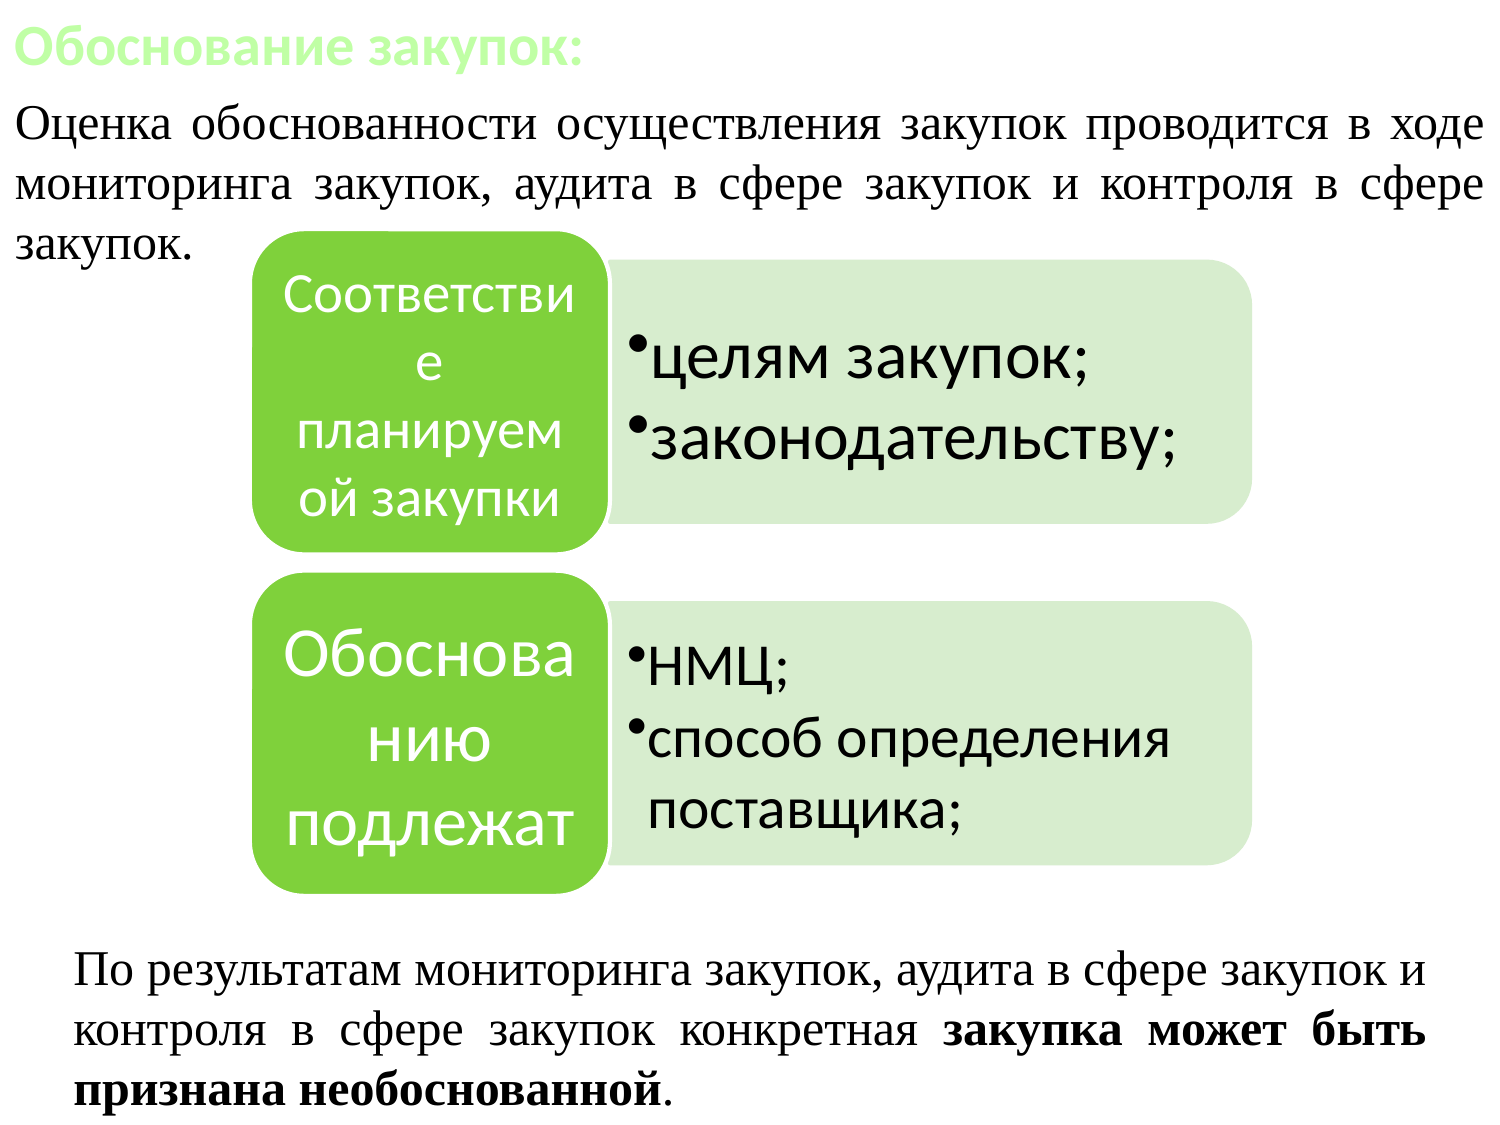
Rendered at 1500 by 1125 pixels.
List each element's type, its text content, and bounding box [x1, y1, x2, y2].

text_box По результатам мониторинга закупок, аудита в сфере закупок и контроля в сфере закупок конкретная закупка может быть признана необоснованной. [58, 928, 1442, 1123]
text_box Обоснование закупок: [0, 0, 1500, 81]
text_box Оценка обоснованности осуществления закупок проводится в ходе мониторинга закупок, аудита в сфере закупок и контроля в сфере закупок. [0, 81, 1500, 277]
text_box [249, 228, 1251, 897]
